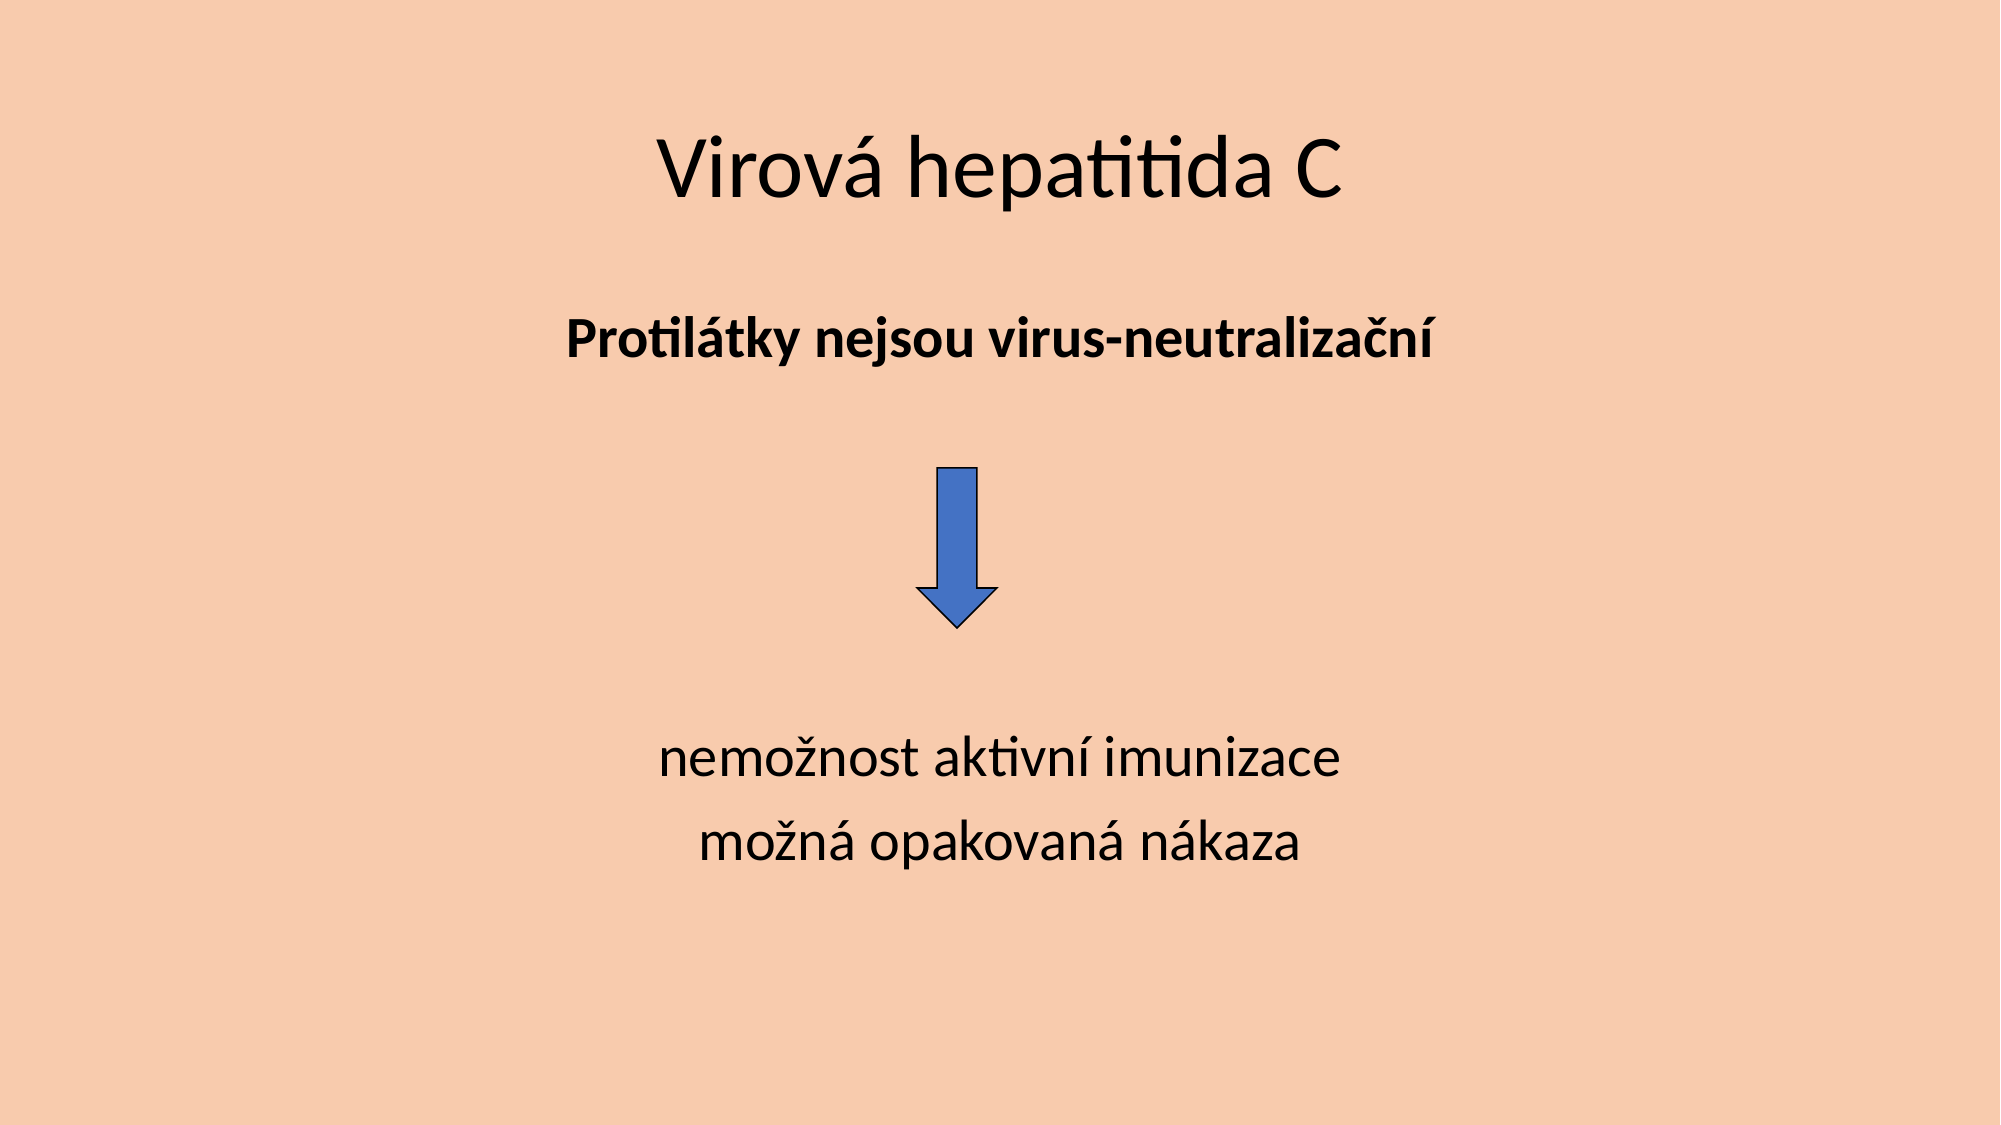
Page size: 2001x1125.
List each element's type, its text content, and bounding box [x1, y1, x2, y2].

title Virová hepatitida C [137, 59, 1863, 278]
text_box [917, 467, 997, 629]
list Protilátky nejsou virus-neutralizační nemožnost aktivní imunizace možná opakovaná nákaza [137, 299, 1863, 1014]
